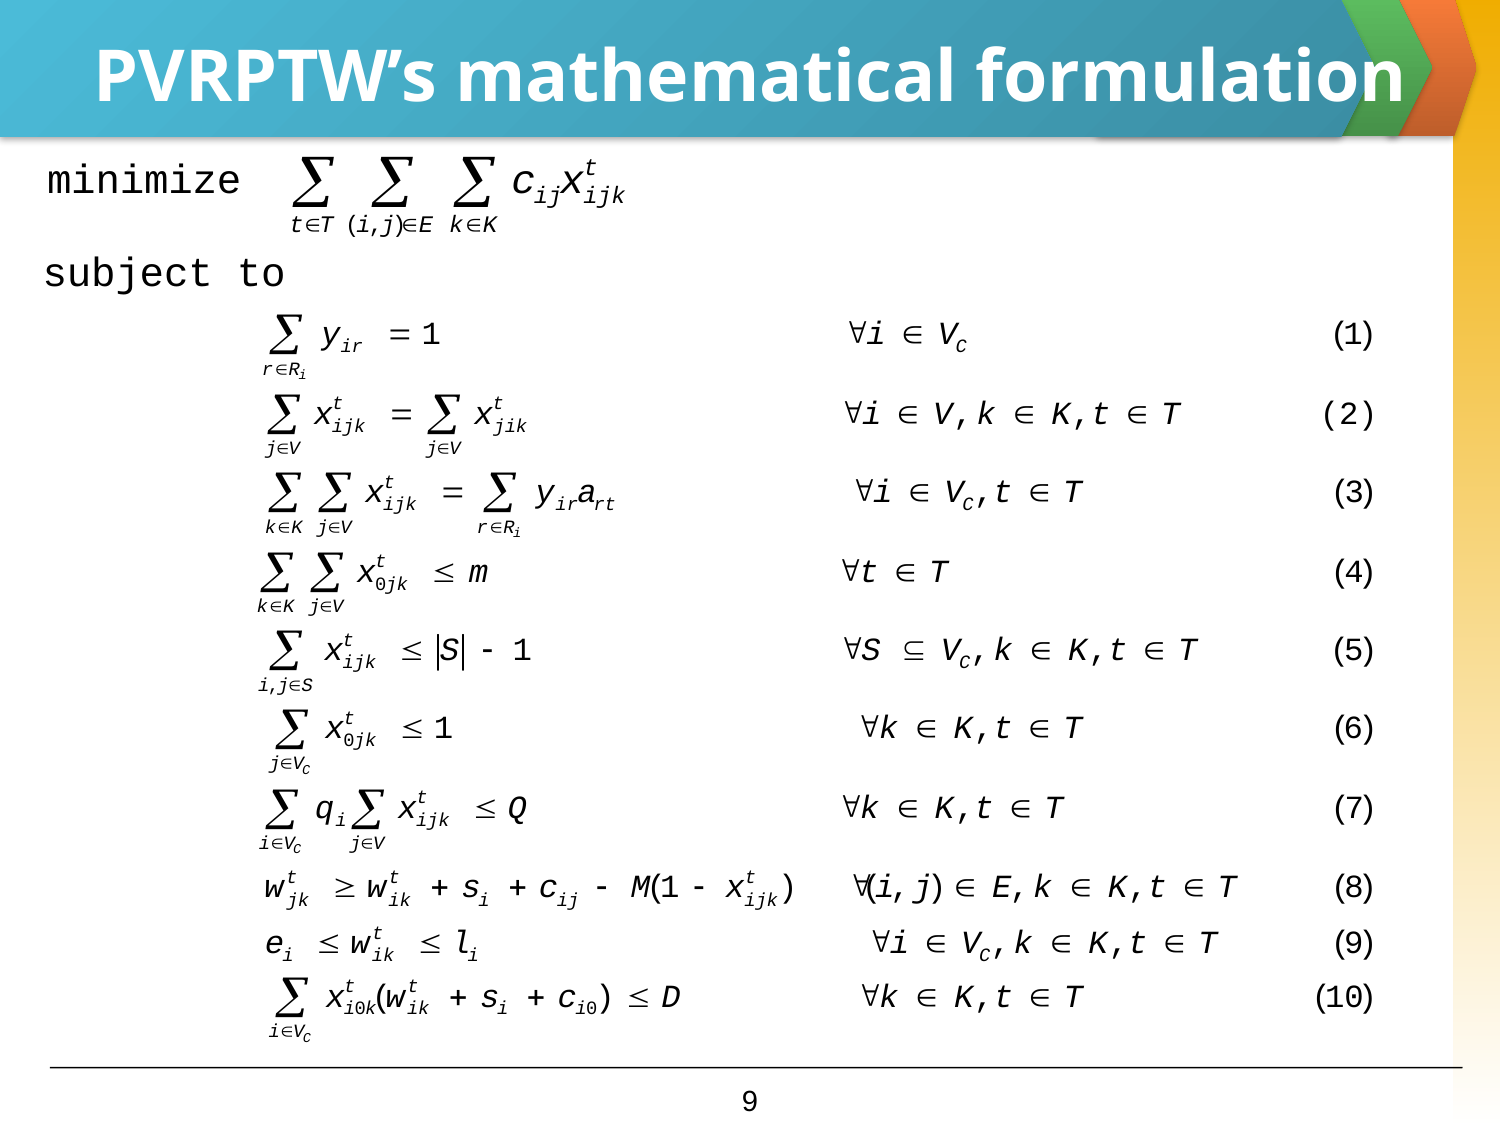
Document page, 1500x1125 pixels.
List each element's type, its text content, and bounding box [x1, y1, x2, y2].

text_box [37, 145, 643, 305]
title PVRPTW’s mathematical formulation [75, 21, 1425, 125]
slide_number 8 [574, 1074, 926, 1113]
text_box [250, 306, 1376, 1051]
